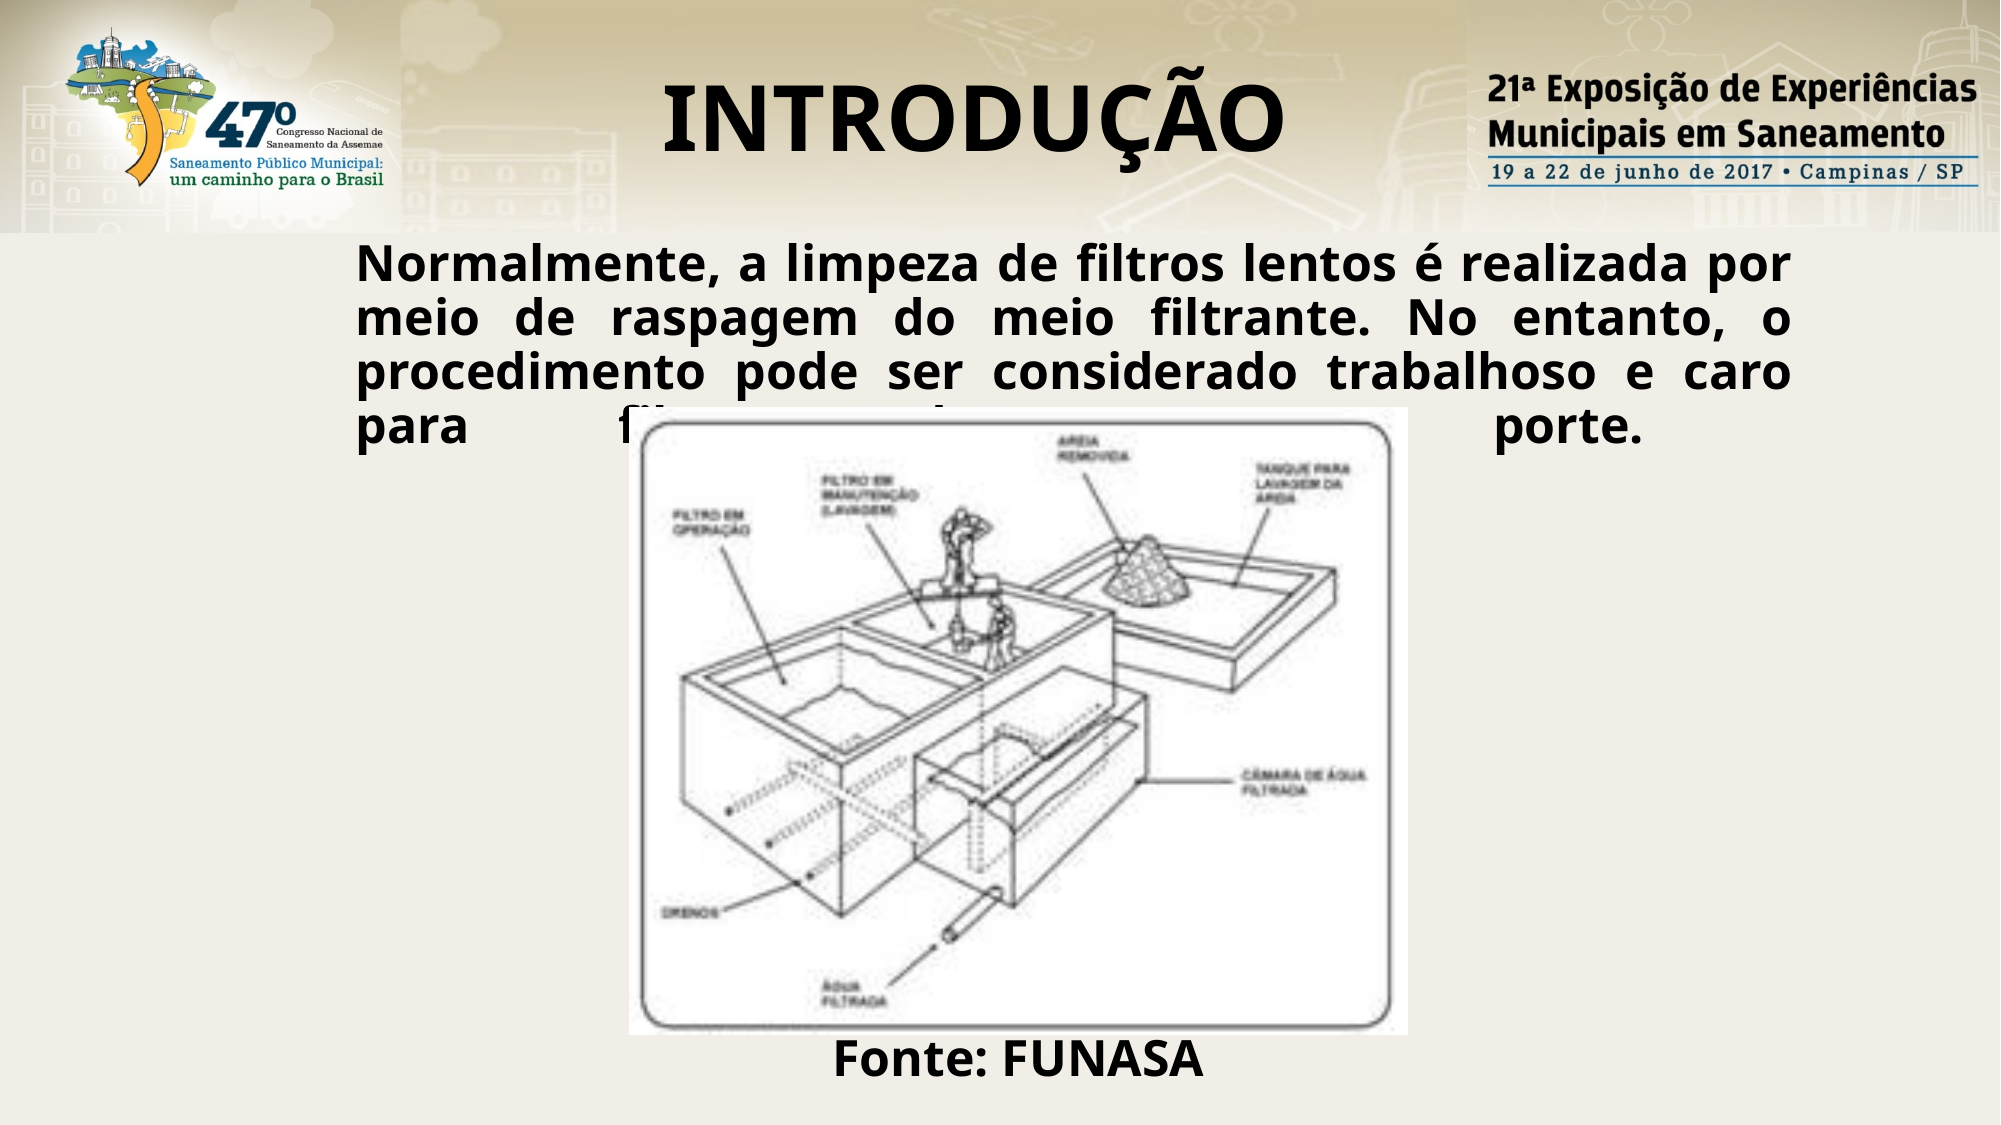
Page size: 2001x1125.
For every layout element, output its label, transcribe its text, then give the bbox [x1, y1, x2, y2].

picture [0, 0, 2000, 233]
text_box INTRODUÇÃO [588, 52, 1364, 288]
title Normalmente, a limpeza de filtros lentos é realizada por meio de raspagem do meio filtrante. No entanto, o procedimento pode ser considerado trabalhoso e caro para filtros de pequeno porte. [340, 231, 1808, 423]
text_box Fonte: FUNASA [755, 1035, 1281, 1125]
picture [629, 407, 1408, 1035]
